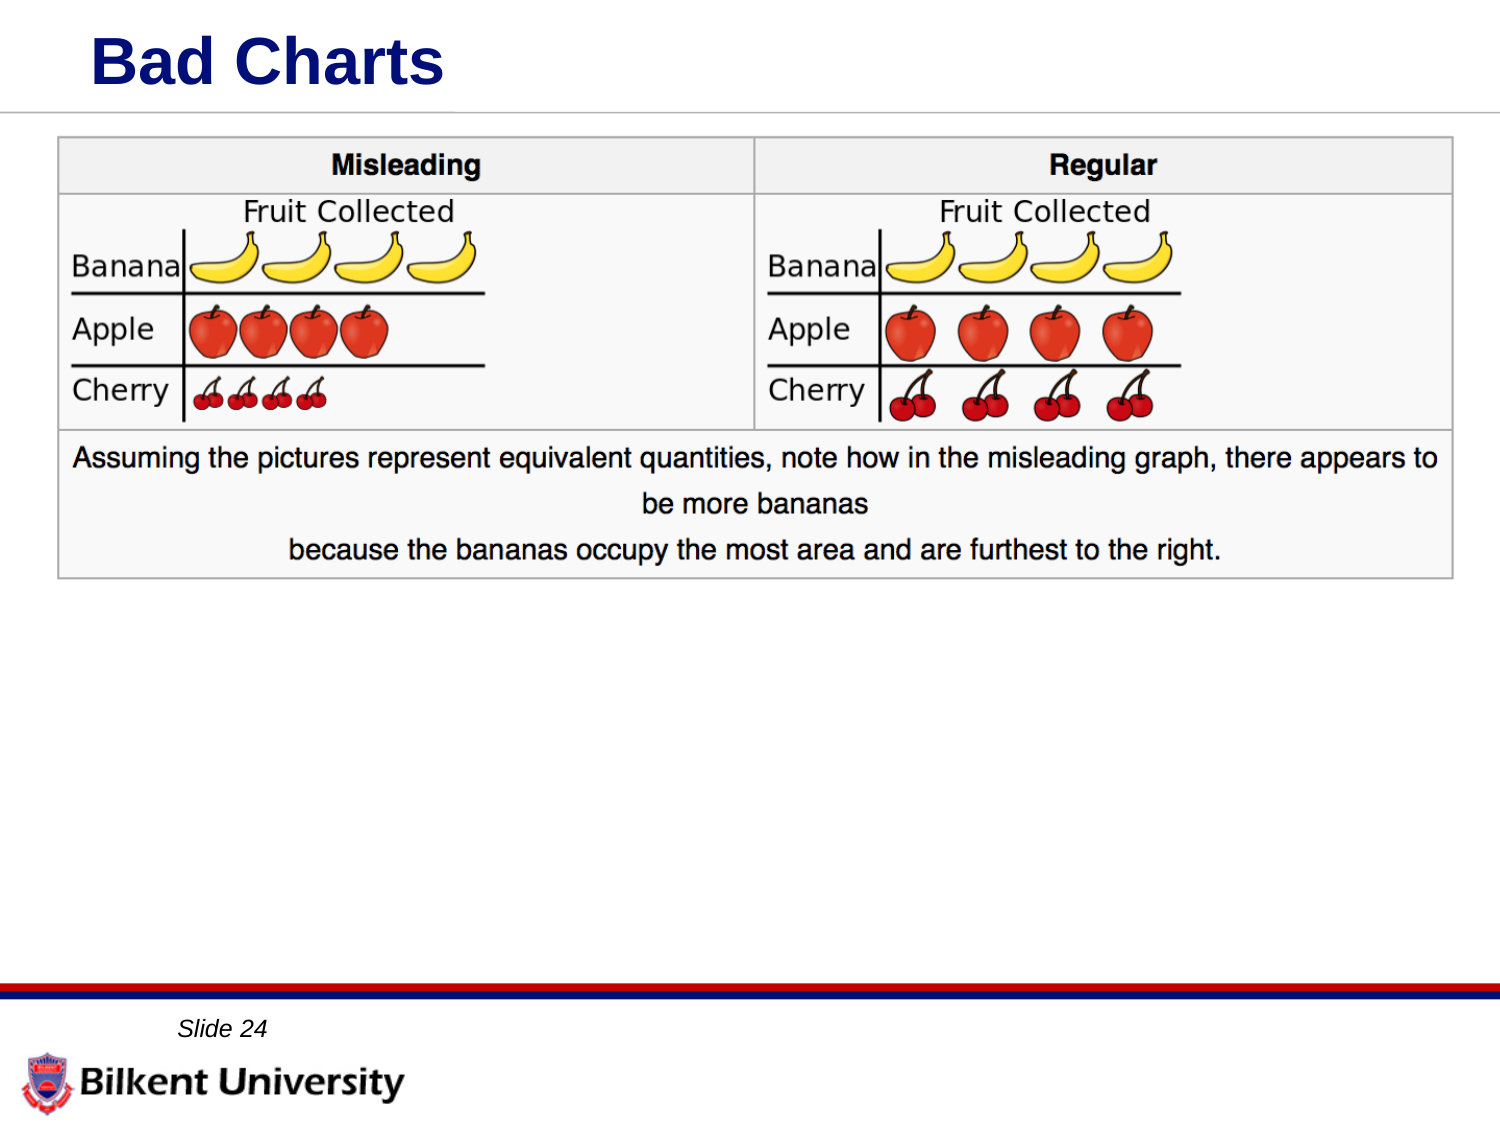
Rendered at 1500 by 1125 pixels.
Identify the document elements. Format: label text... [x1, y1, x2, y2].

picture [10, 1043, 422, 1125]
picture [50, 130, 1462, 594]
title Bad Charts [74, 0, 1426, 128]
